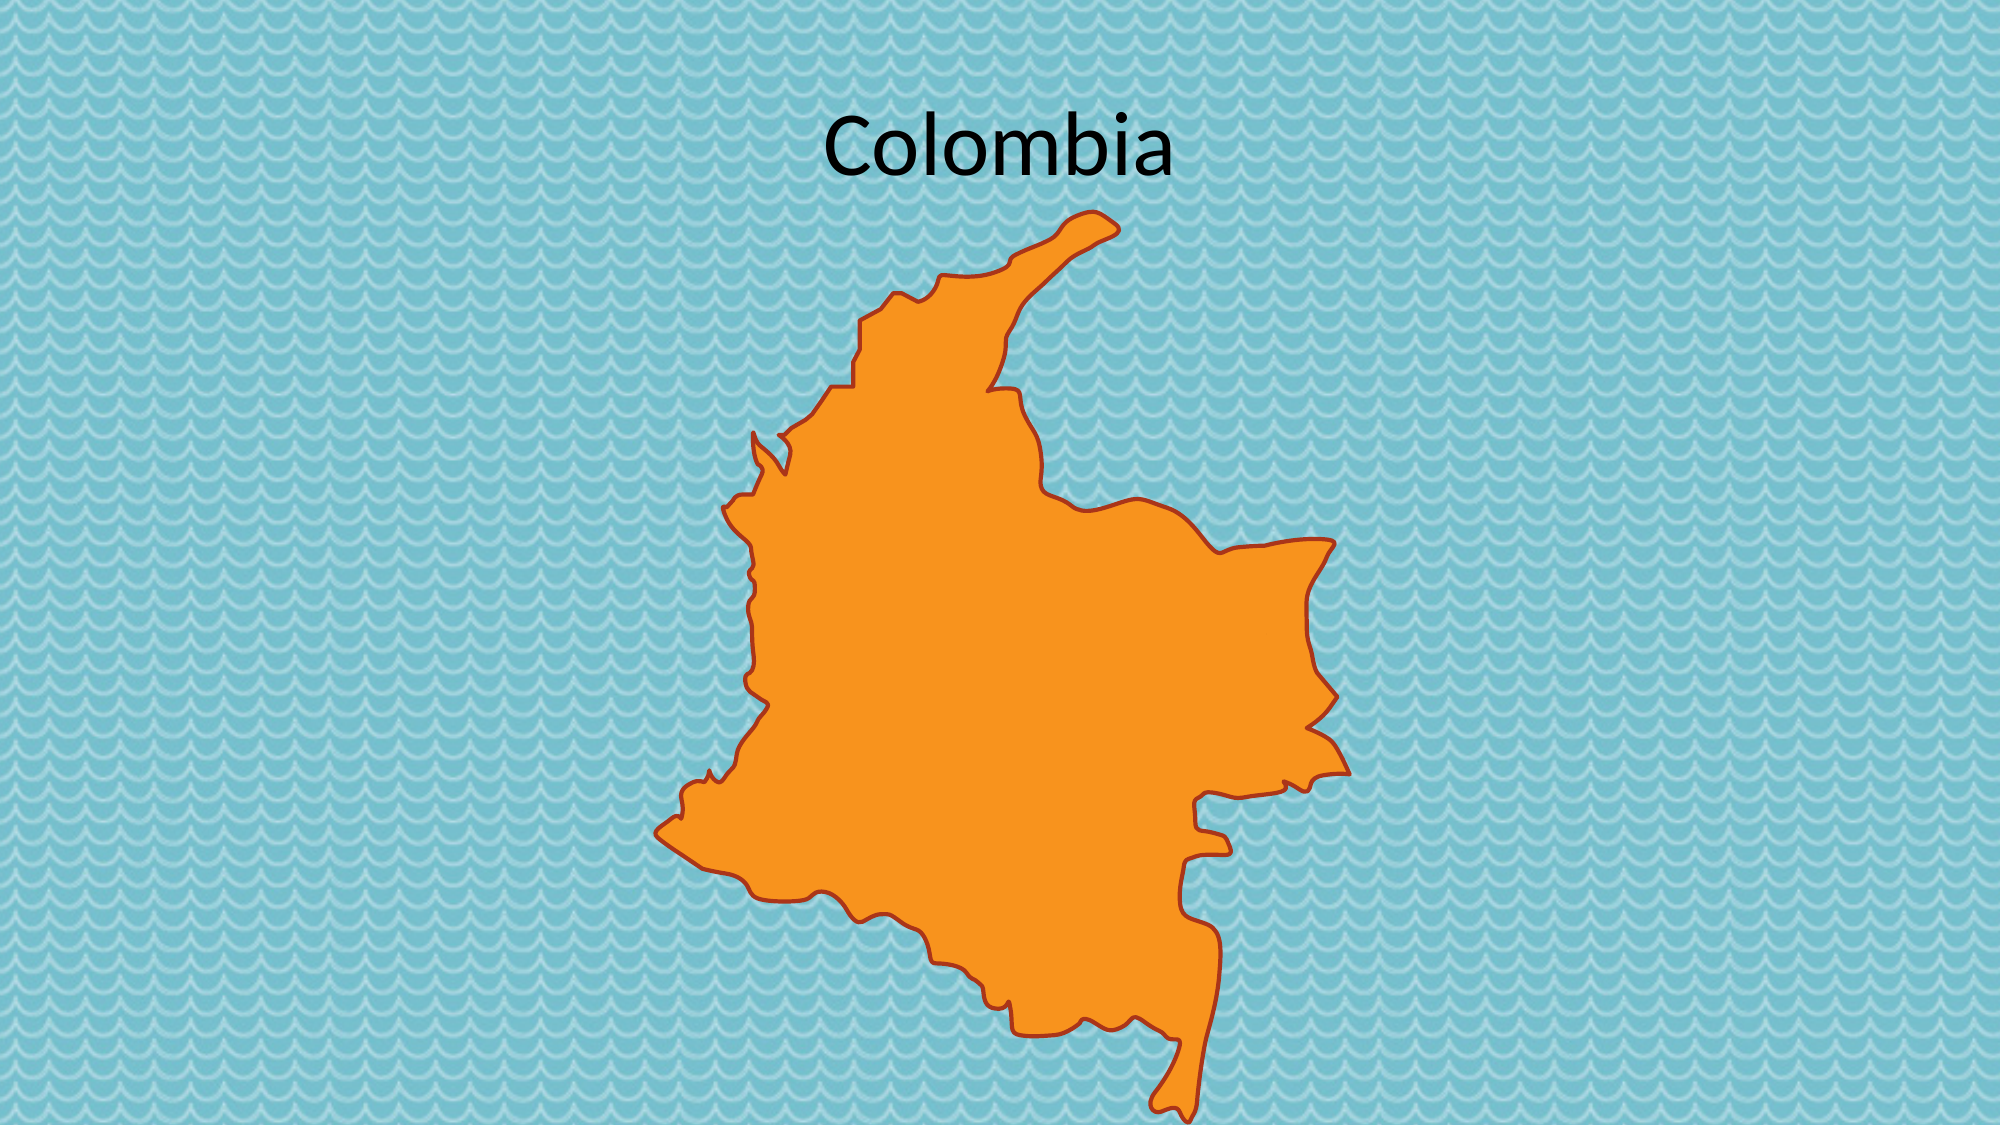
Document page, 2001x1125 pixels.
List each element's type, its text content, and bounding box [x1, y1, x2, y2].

title Colombia [99, 45, 1900, 233]
text_box [653, 209, 1352, 1125]
picture [0, 0, 2000, 1125]
